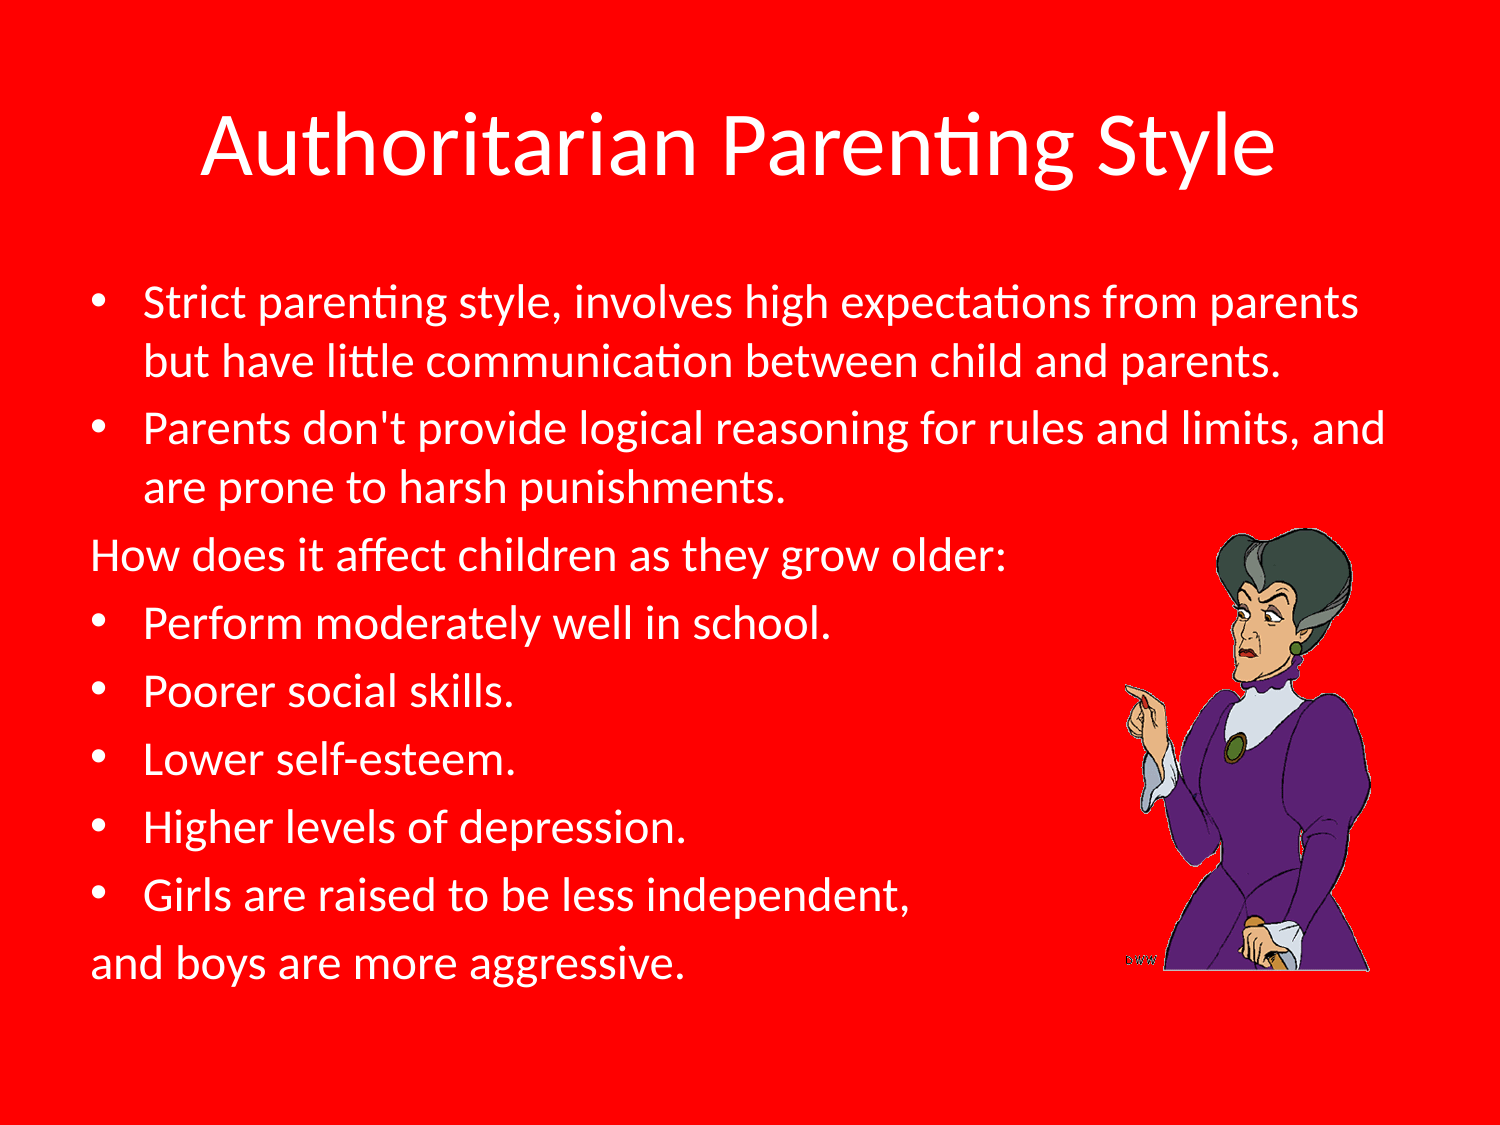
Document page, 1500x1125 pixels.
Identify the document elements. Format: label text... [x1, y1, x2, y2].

list Strict parenting style, involves high expectations from parents but have little communication between child and parents. Parents don't provide logical reasoning for rules and limits, and are prone to harsh punishments. How does it affect children as they grow older: Perform moderately well in school. Poorer social skills. Lower self-esteem. Higher levels of depression. Girls are raised to be less independent, and boys are more aggressive. [75, 262, 1425, 1005]
picture [1112, 524, 1380, 975]
title Authoritarian Parenting Style [75, 45, 1425, 233]
